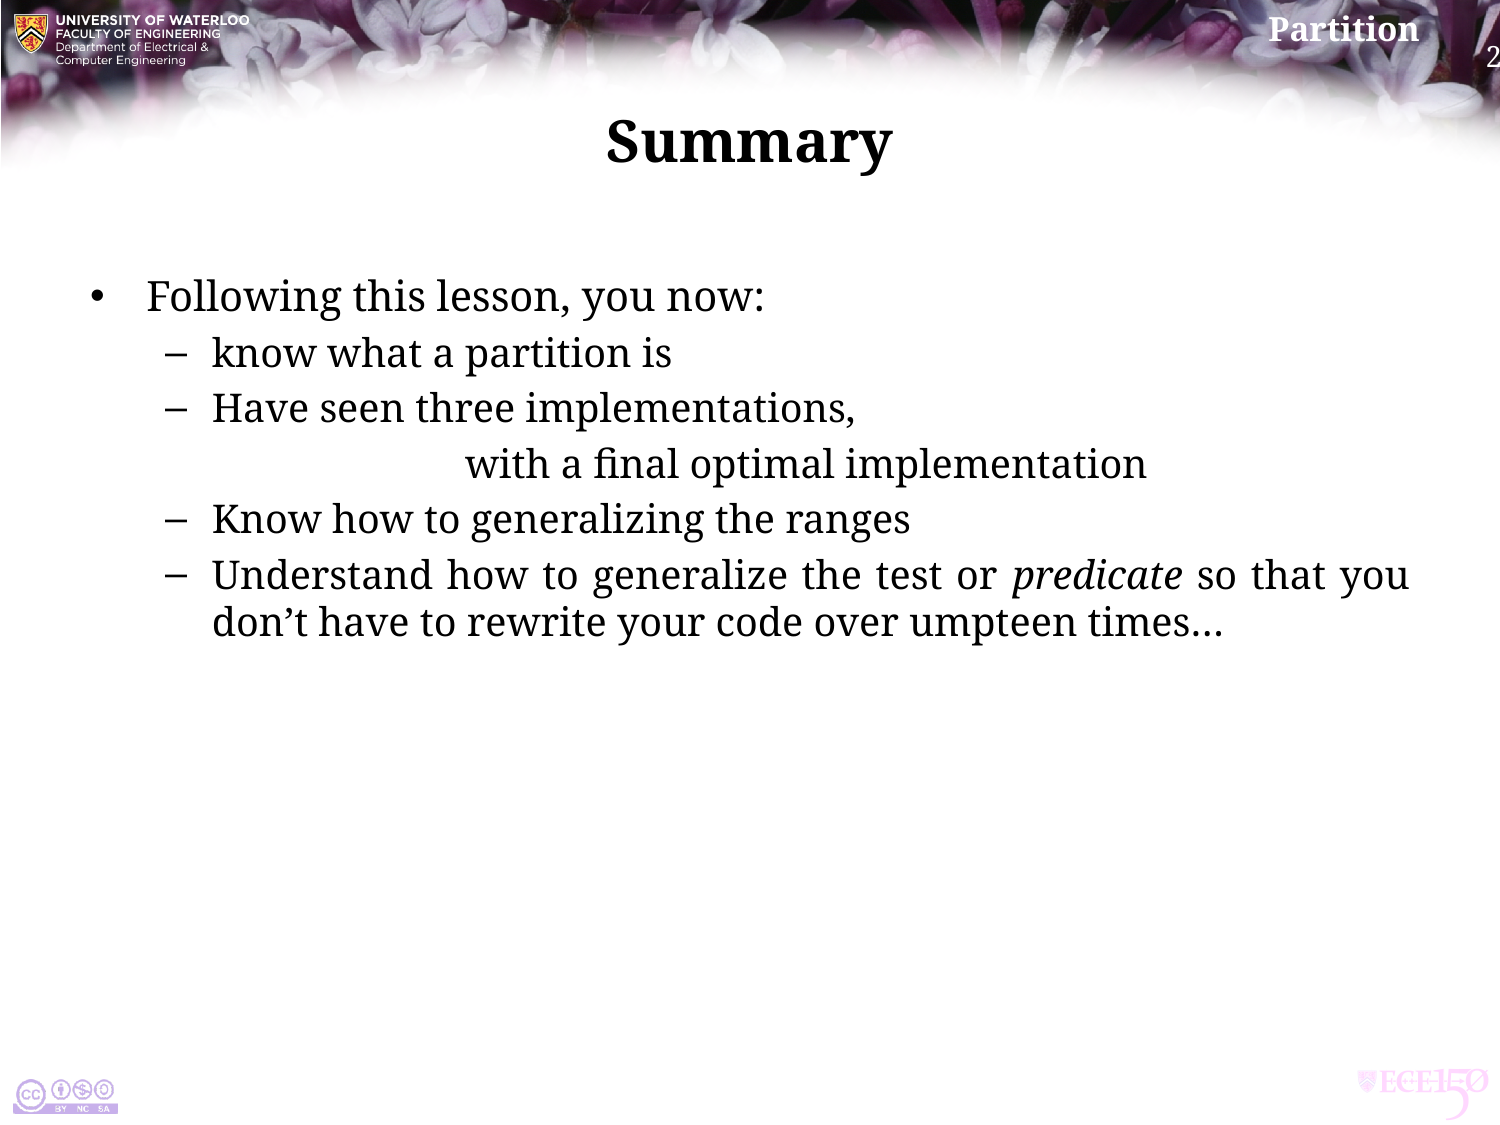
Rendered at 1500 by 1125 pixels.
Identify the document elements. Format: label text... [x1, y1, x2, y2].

list Following this lesson, you now: know what a partition is Have seen three implementations, with a final optimal implementation Know how to generalizing the ranges Understand how to generalize the test or predicate so that you don’t have to rewrite your code over umpteen times… [74, 262, 1426, 1006]
picture [0, 0, 1500, 1125]
title Summary [74, 44, 1426, 233]
